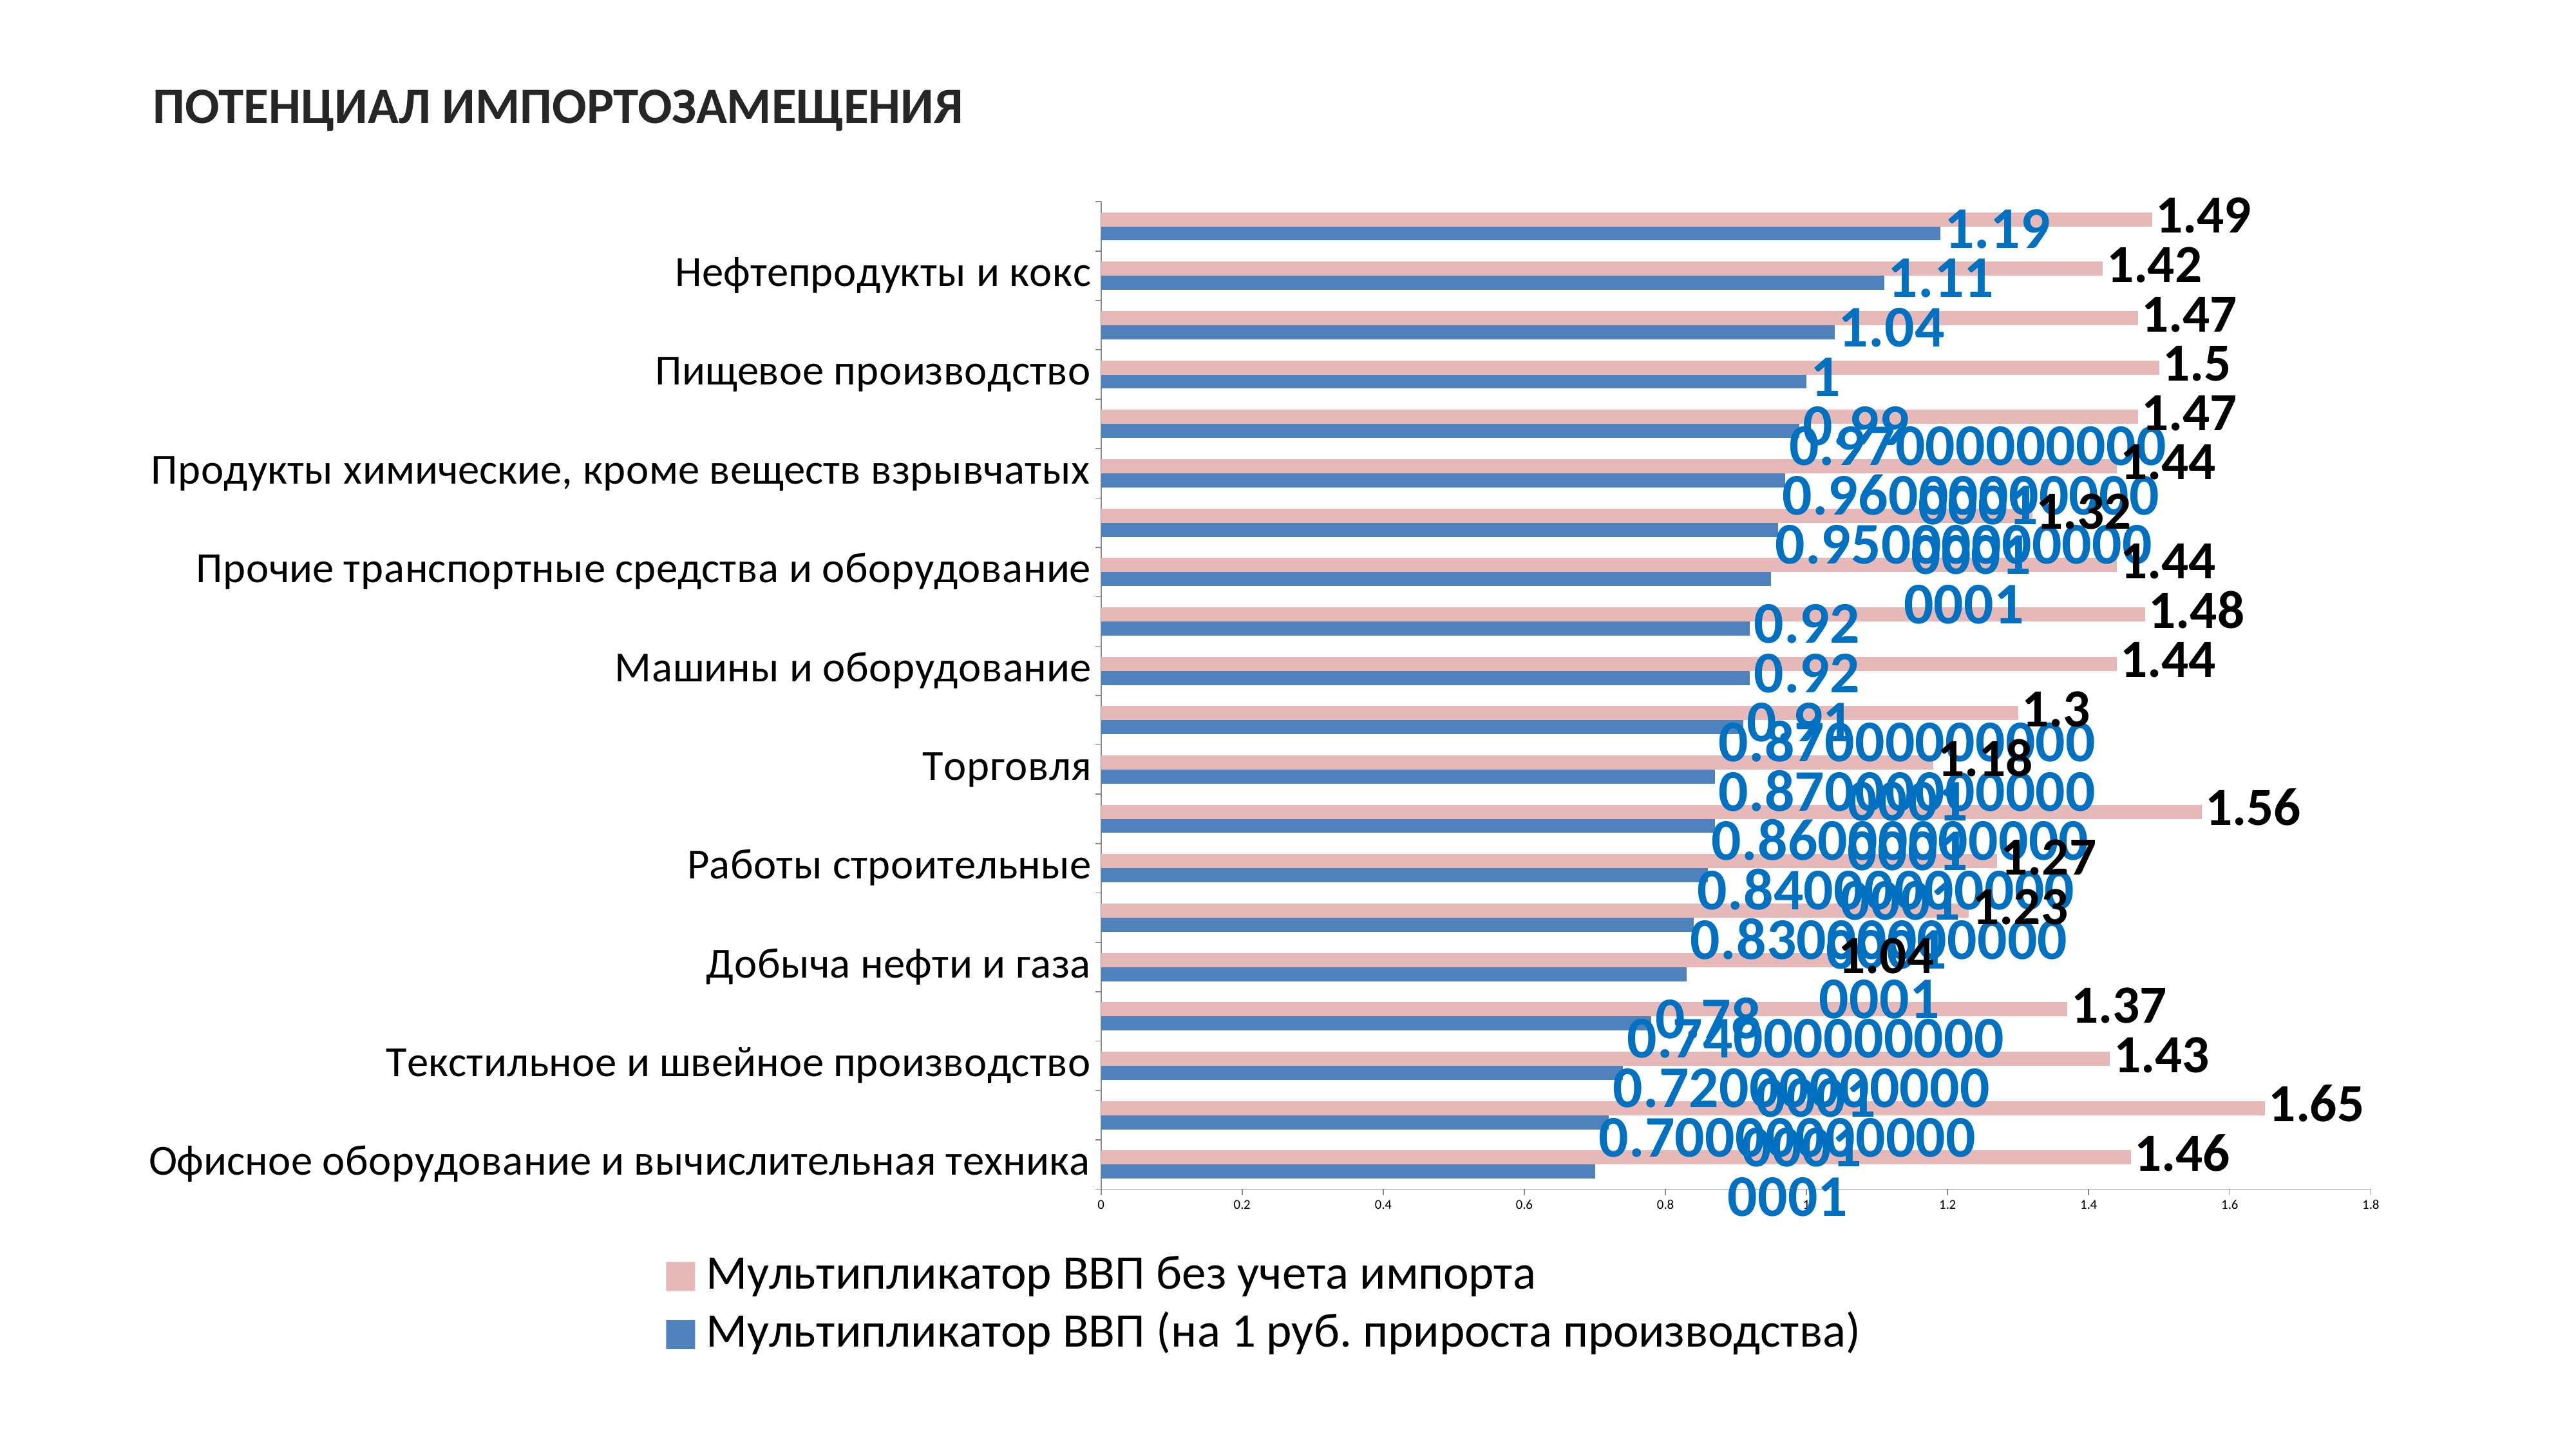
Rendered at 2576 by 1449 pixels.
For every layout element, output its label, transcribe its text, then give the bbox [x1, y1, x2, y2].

chart [102, 178, 2427, 1369]
text_box ПОТЕНЦИАЛ ИМПОРТОЗАМЕЩЕНИЯ [129, 61, 987, 145]
